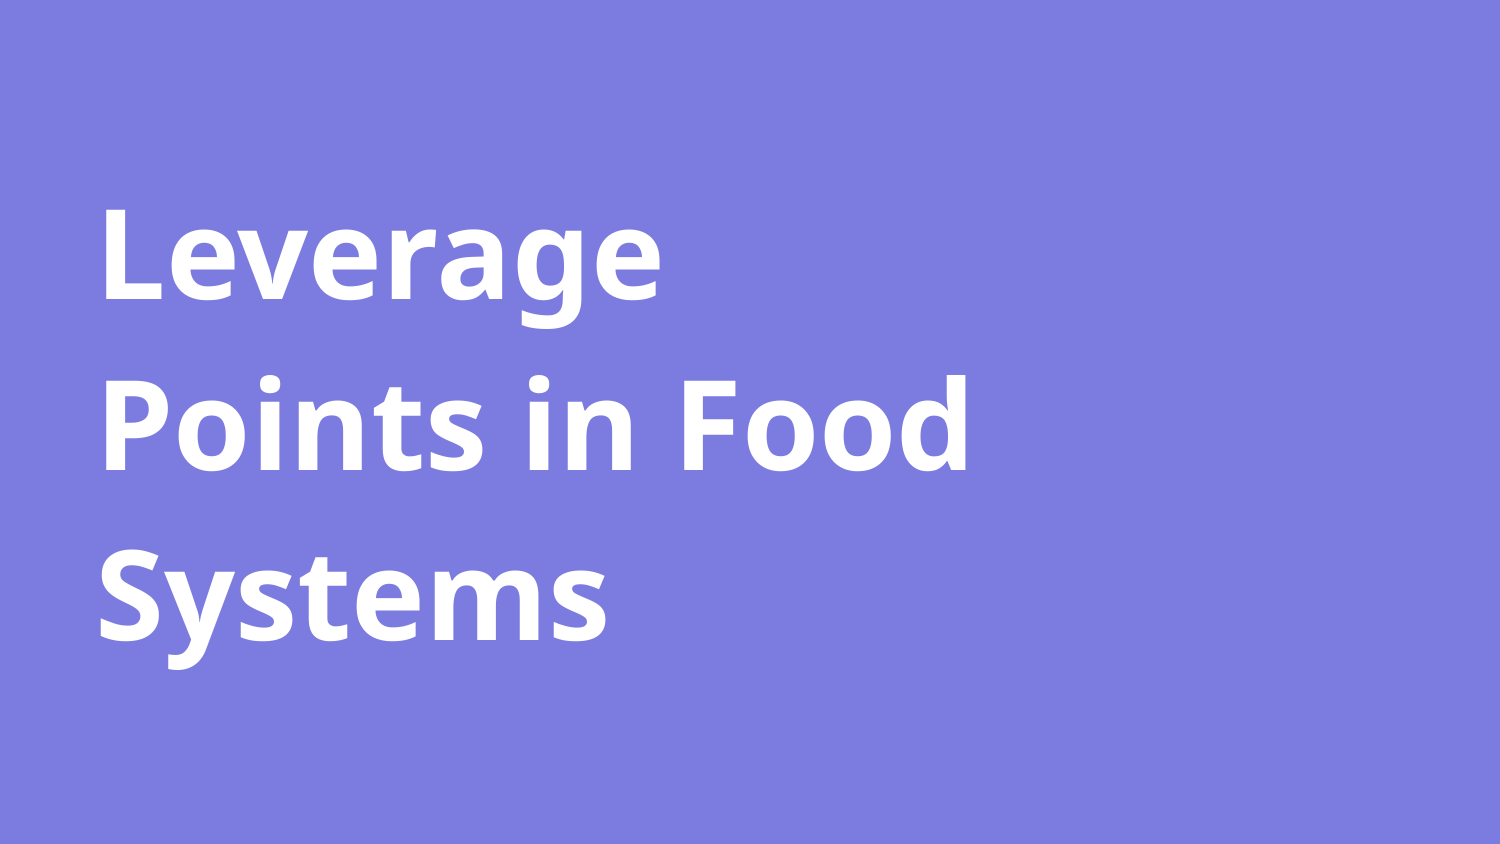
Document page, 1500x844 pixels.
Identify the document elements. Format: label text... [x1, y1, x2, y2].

title Leverage Points in Food Systems [80, 86, 1003, 758]
